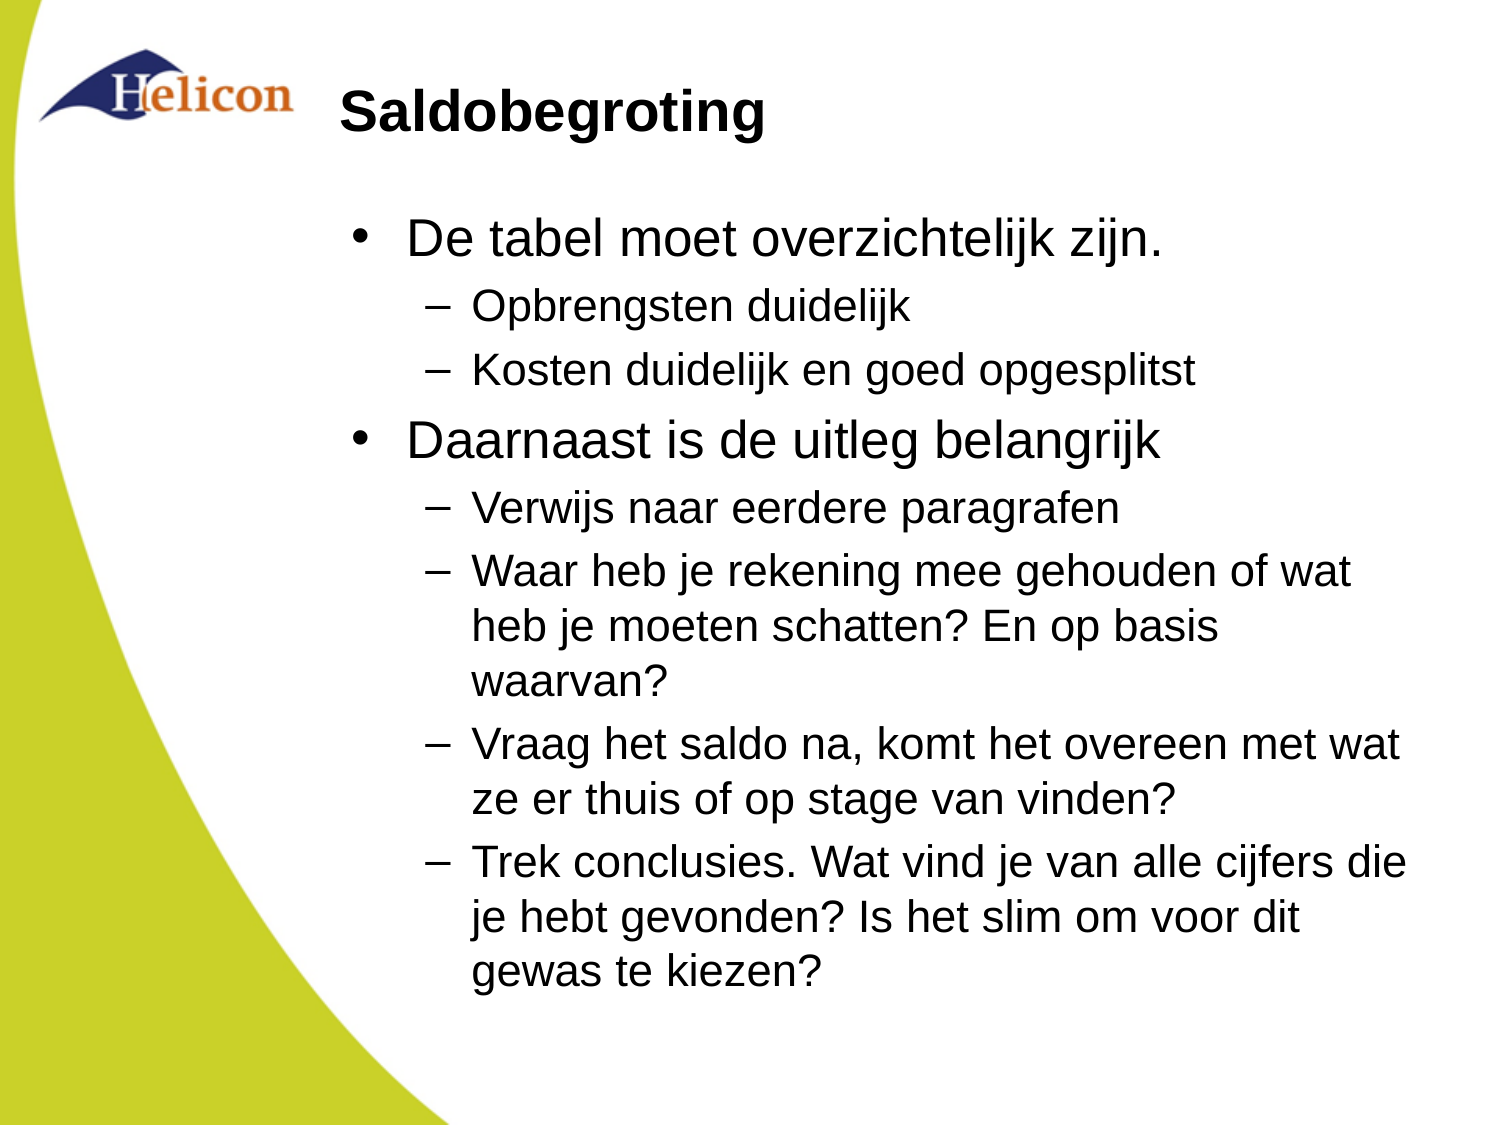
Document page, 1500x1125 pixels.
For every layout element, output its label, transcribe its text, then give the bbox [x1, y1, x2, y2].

picture [0, 0, 1500, 1125]
title Saldobegroting [324, 54, 1415, 161]
list De tabel moet overzichtelijk zijn. Opbrengsten duidelijk Kosten duidelijk en goed opgesplitst Daarnaast is de uitleg belangrijk Verwijs naar eerdere paragrafen Waar heb je rekening mee gehouden of wat heb je moeten schatten? En op basis waarvan? Vraag het saldo na, komt het overeen met wat ze er thuis of op stage van vinden? Trek conclusies. Wat vind je van alle cijfers die je hebt gevonden? Is het slim om voor dit gewas te kiezen? [336, 196, 1425, 1005]
